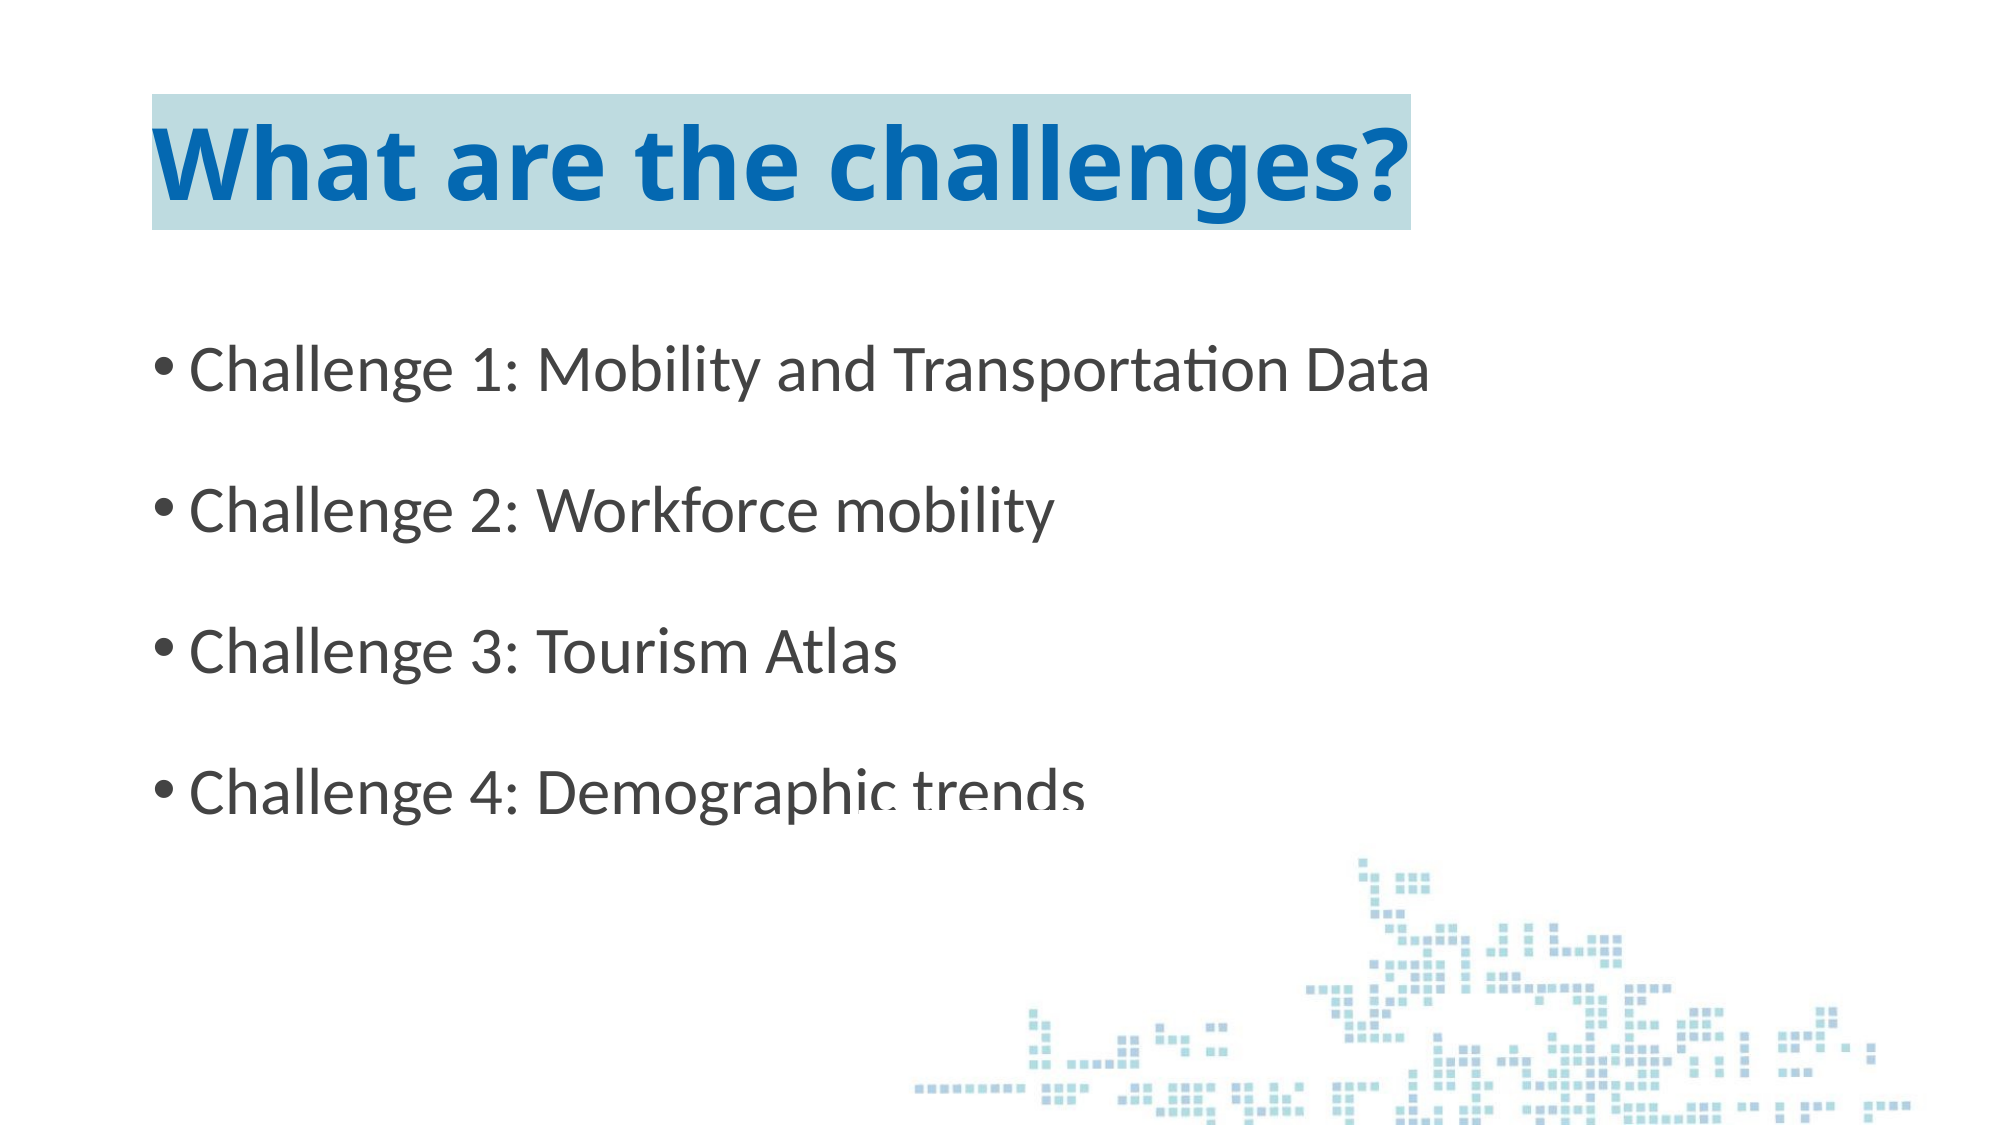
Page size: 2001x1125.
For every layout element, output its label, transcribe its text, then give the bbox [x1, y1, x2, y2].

list Challenge 1: Mobility and Transportation Data Challenge 2: Workforce mobility Challenge 3: Tourism Atlas Challenge 4: Demographic trends [137, 277, 1863, 992]
picture [859, 810, 2000, 1125]
title What are the challenges? [137, 59, 1863, 277]
